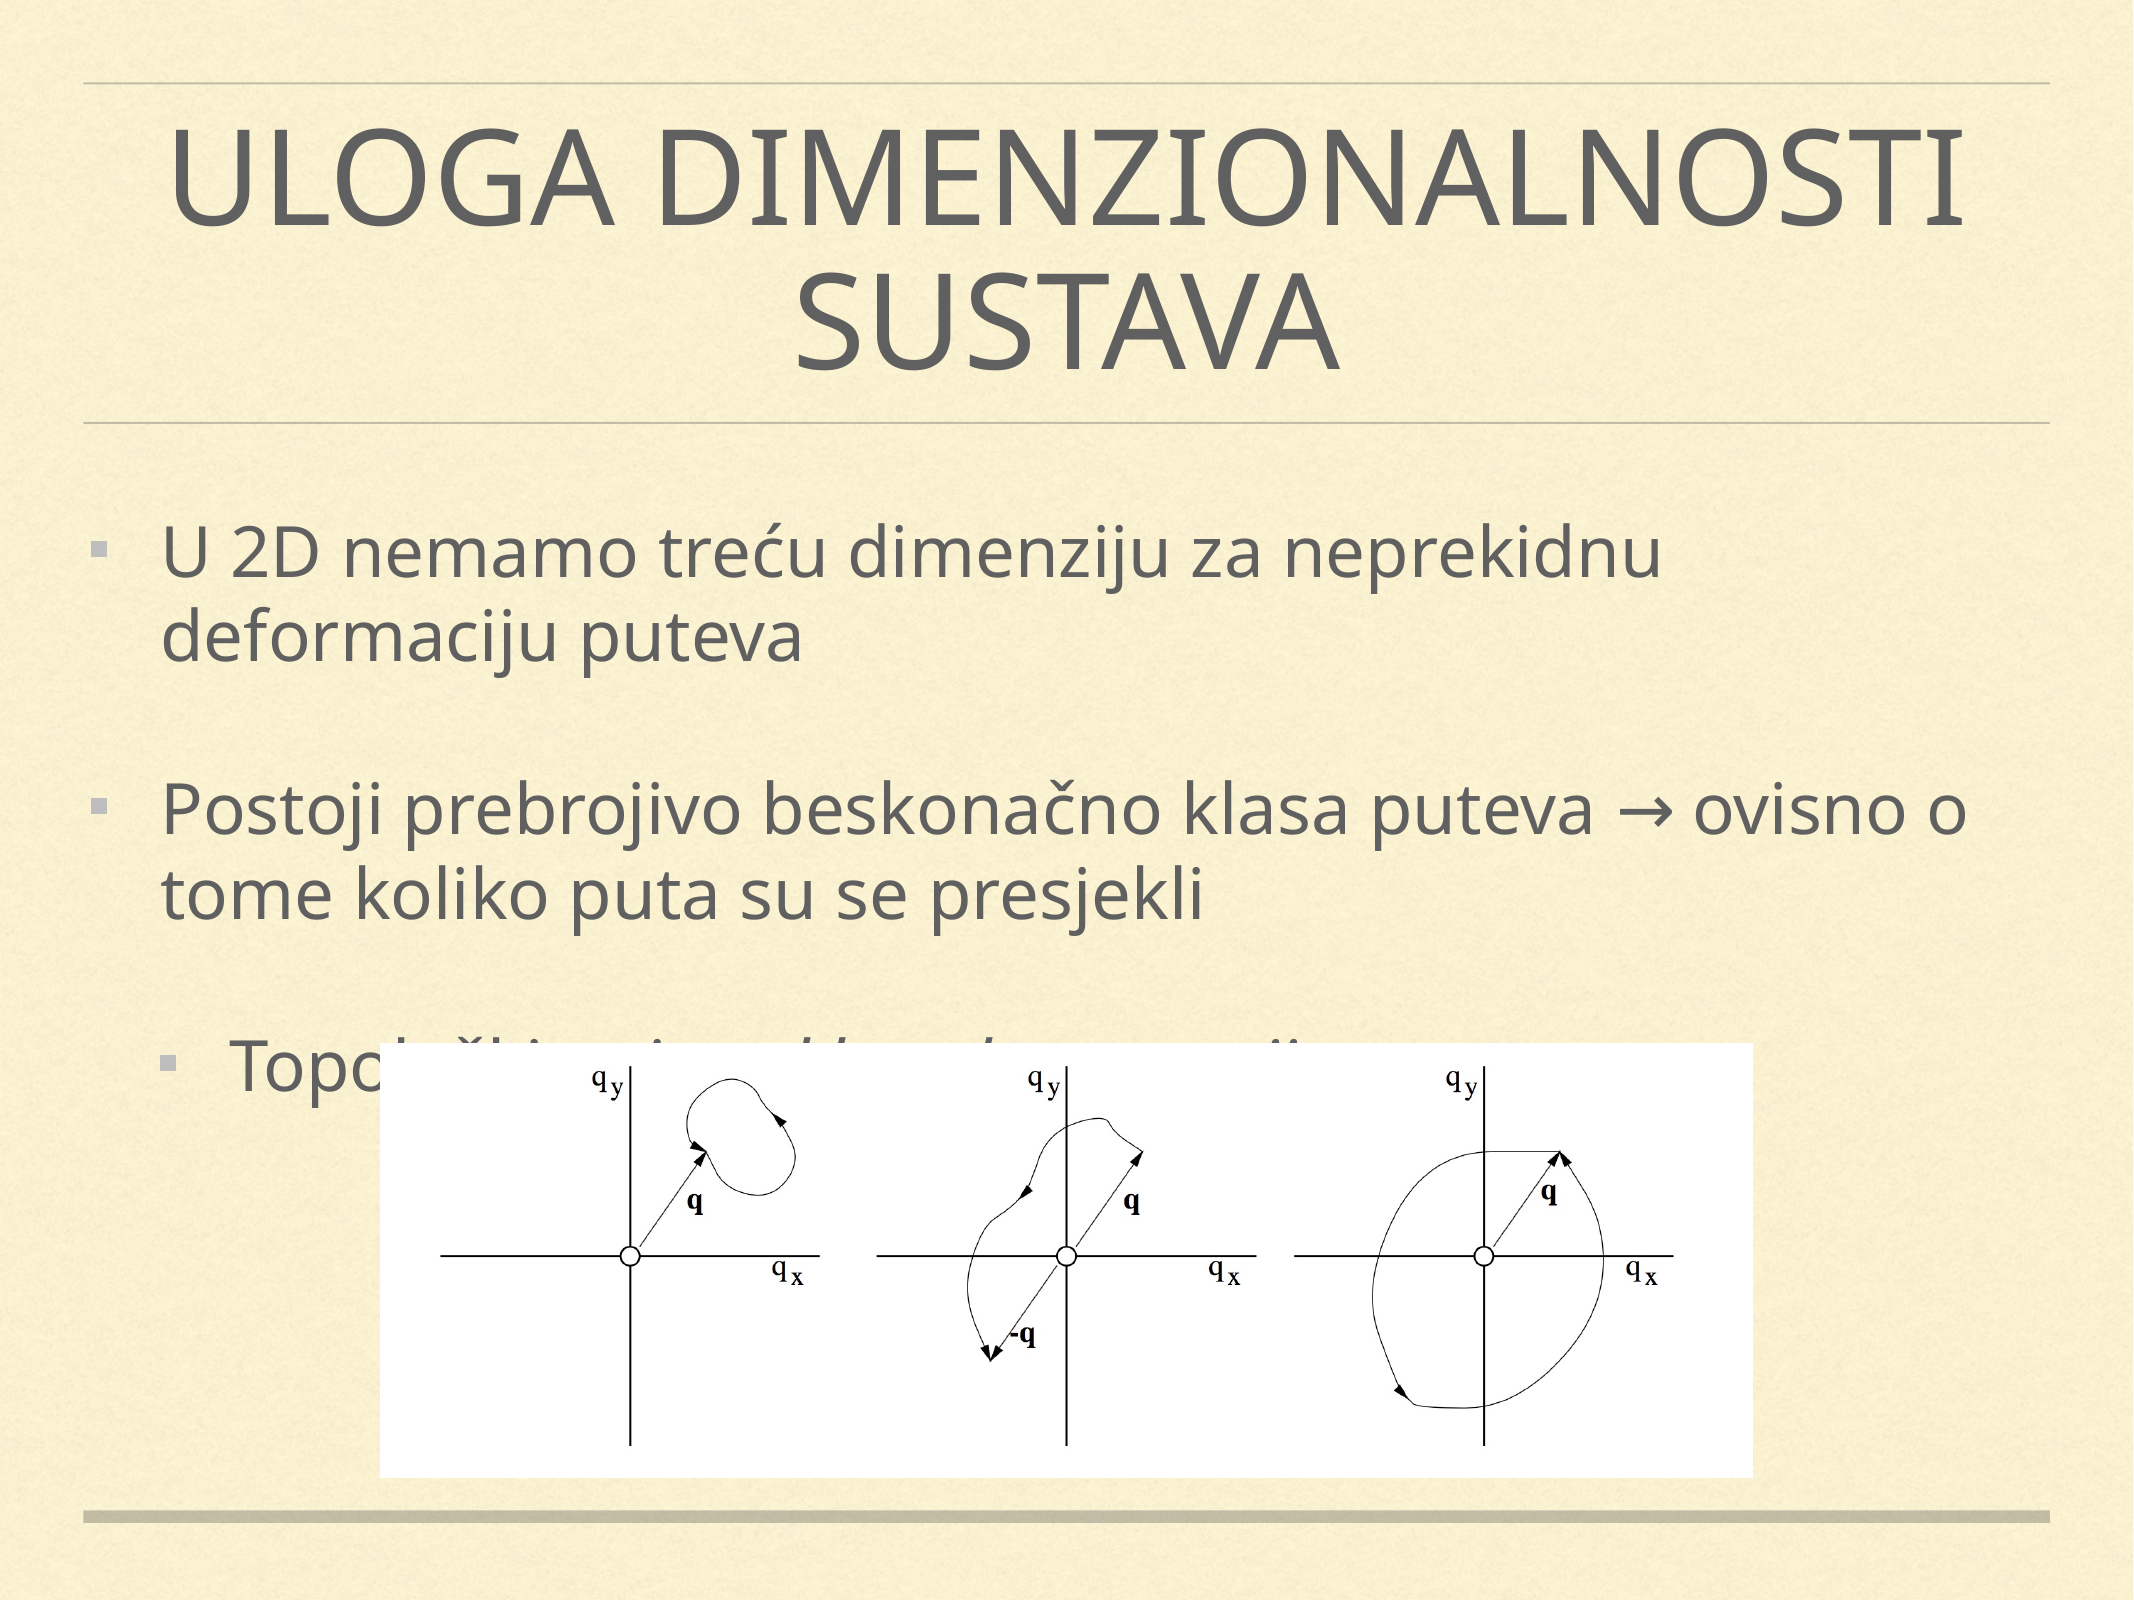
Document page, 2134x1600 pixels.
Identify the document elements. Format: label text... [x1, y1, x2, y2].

picture [0, 0, 2134, 1600]
list U 2D nemamo treću dimenziju za neprekidnu deformaciju puteva Postoji prebrojivo beskonačno klasa puteva → ovisno o tome koliko puta su se presjekli Topološki pojam klasa homotopije [82, 497, 2051, 1438]
title Uloga dimenzionalnosti sustava [82, 97, 2051, 411]
